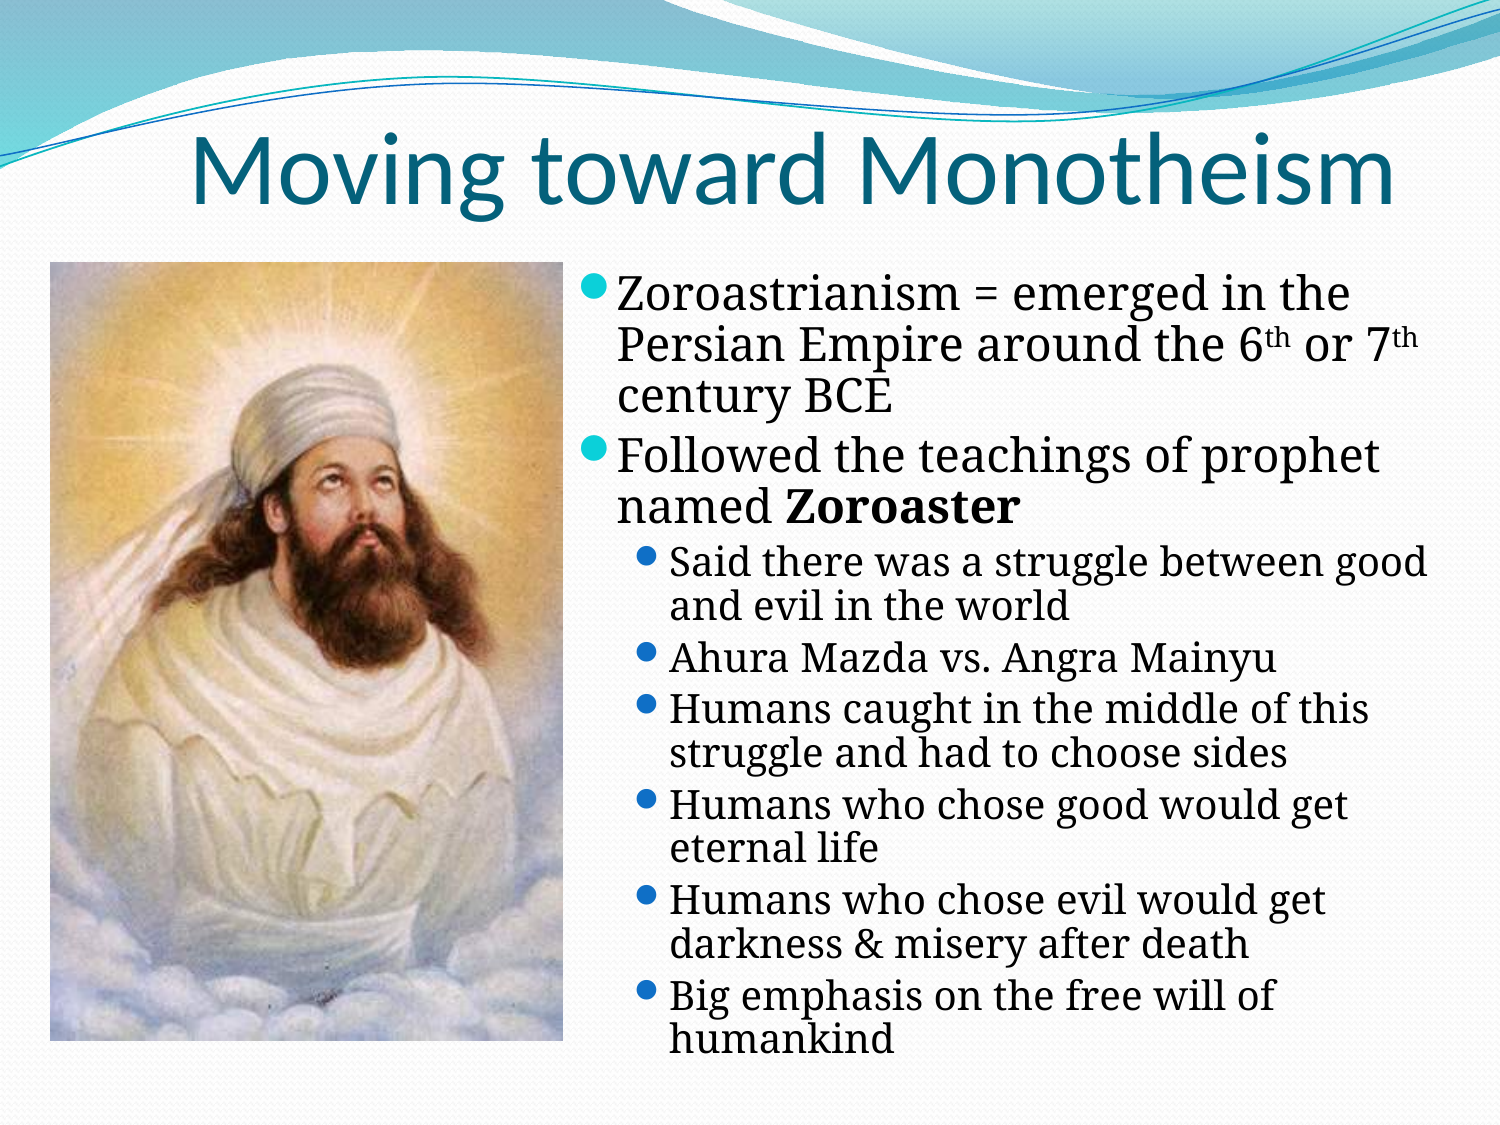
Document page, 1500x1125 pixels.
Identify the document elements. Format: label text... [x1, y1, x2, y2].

list Zoroastrianism = emerged in the Persian Empire around the 6th or 7th century BCE Followed the teachings of prophet named Zoroaster Said there was a struggle between good and evil in the world Ahura Mazda vs. Angra Mainyu Humans caught in the middle of this struggle and had to choose sides Humans who chose good would get eternal life Humans who chose evil would get darkness & misery after death Big emphasis on the free will of humankind [562, 262, 1450, 1088]
title Moving toward Monotheism [162, 37, 1425, 225]
picture [49, 262, 563, 1041]
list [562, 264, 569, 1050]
